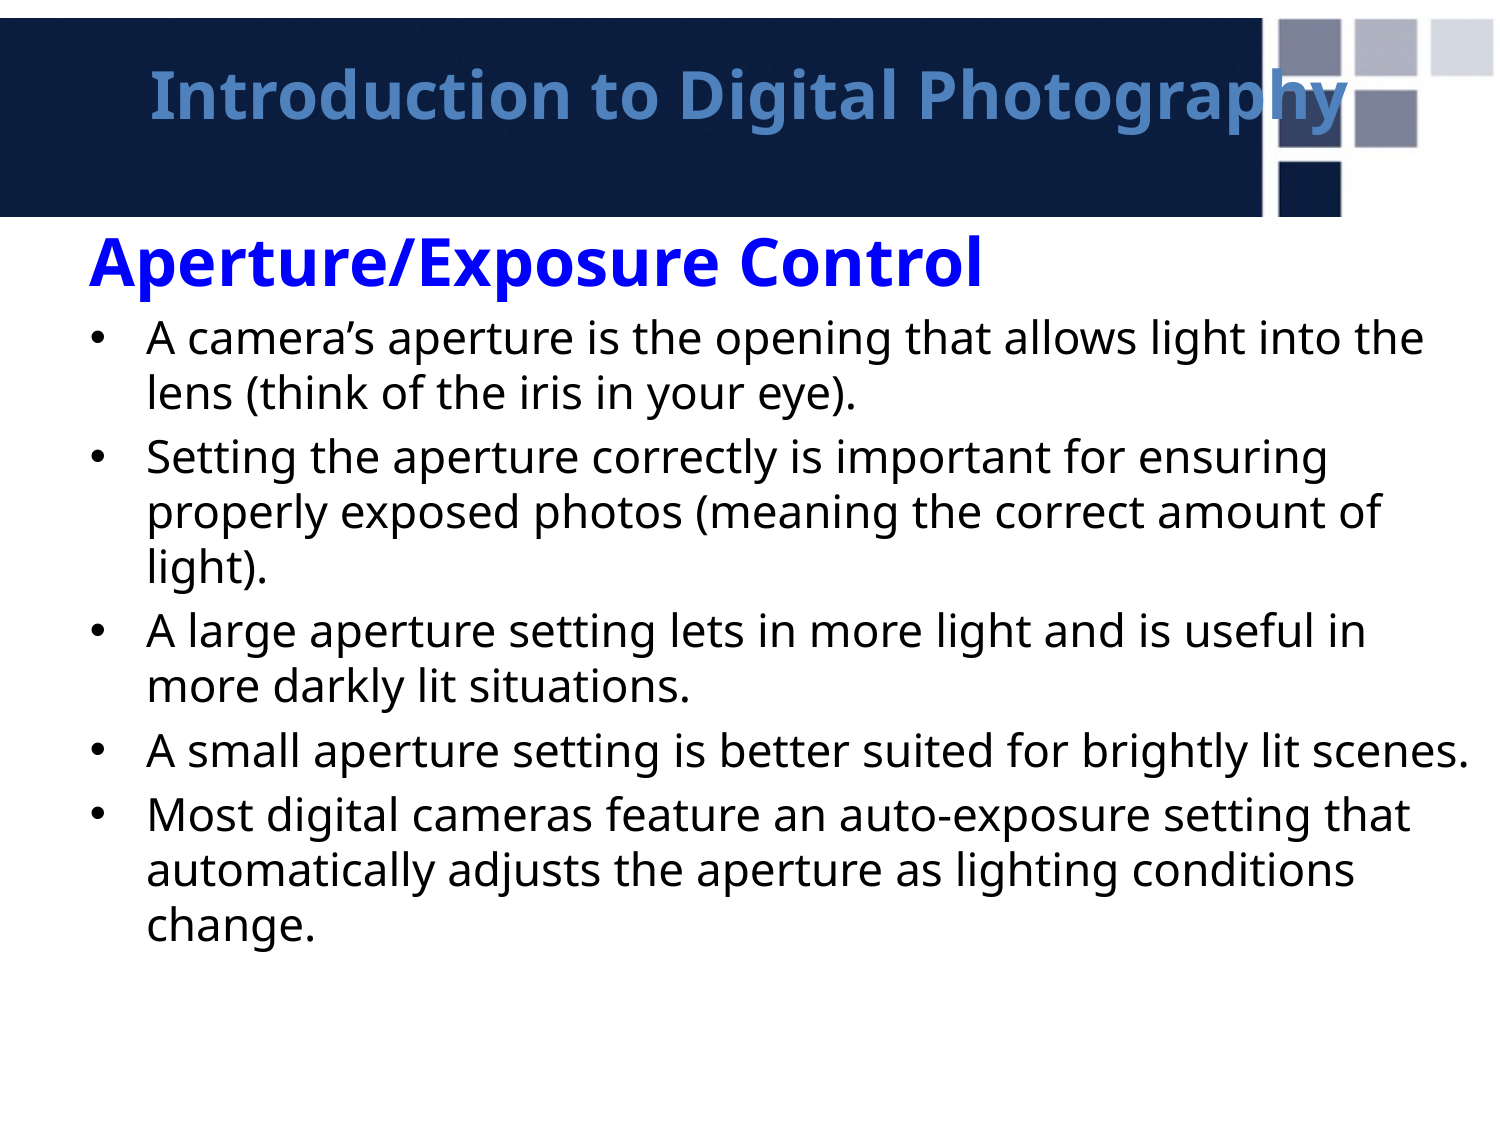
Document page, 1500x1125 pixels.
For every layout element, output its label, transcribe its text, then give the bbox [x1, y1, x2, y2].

list Aperture/Exposure Control A camera’s aperture is the opening that allows light into the lens (think of the iris in your eye). Setting the aperture correctly is important for ensuring properly exposed photos (meaning the correct amount of light). A large aperture setting lets in more light and is useful in more darkly lit situations. A small aperture setting is better suited for brightly lit scenes. Most digital cameras feature an auto-exposure setting that automatically adjusts the aperture as lighting conditions change. [75, 212, 1488, 1059]
title Introduction to Digital Photography [75, 45, 1425, 212]
picture [0, 18, 1500, 217]
